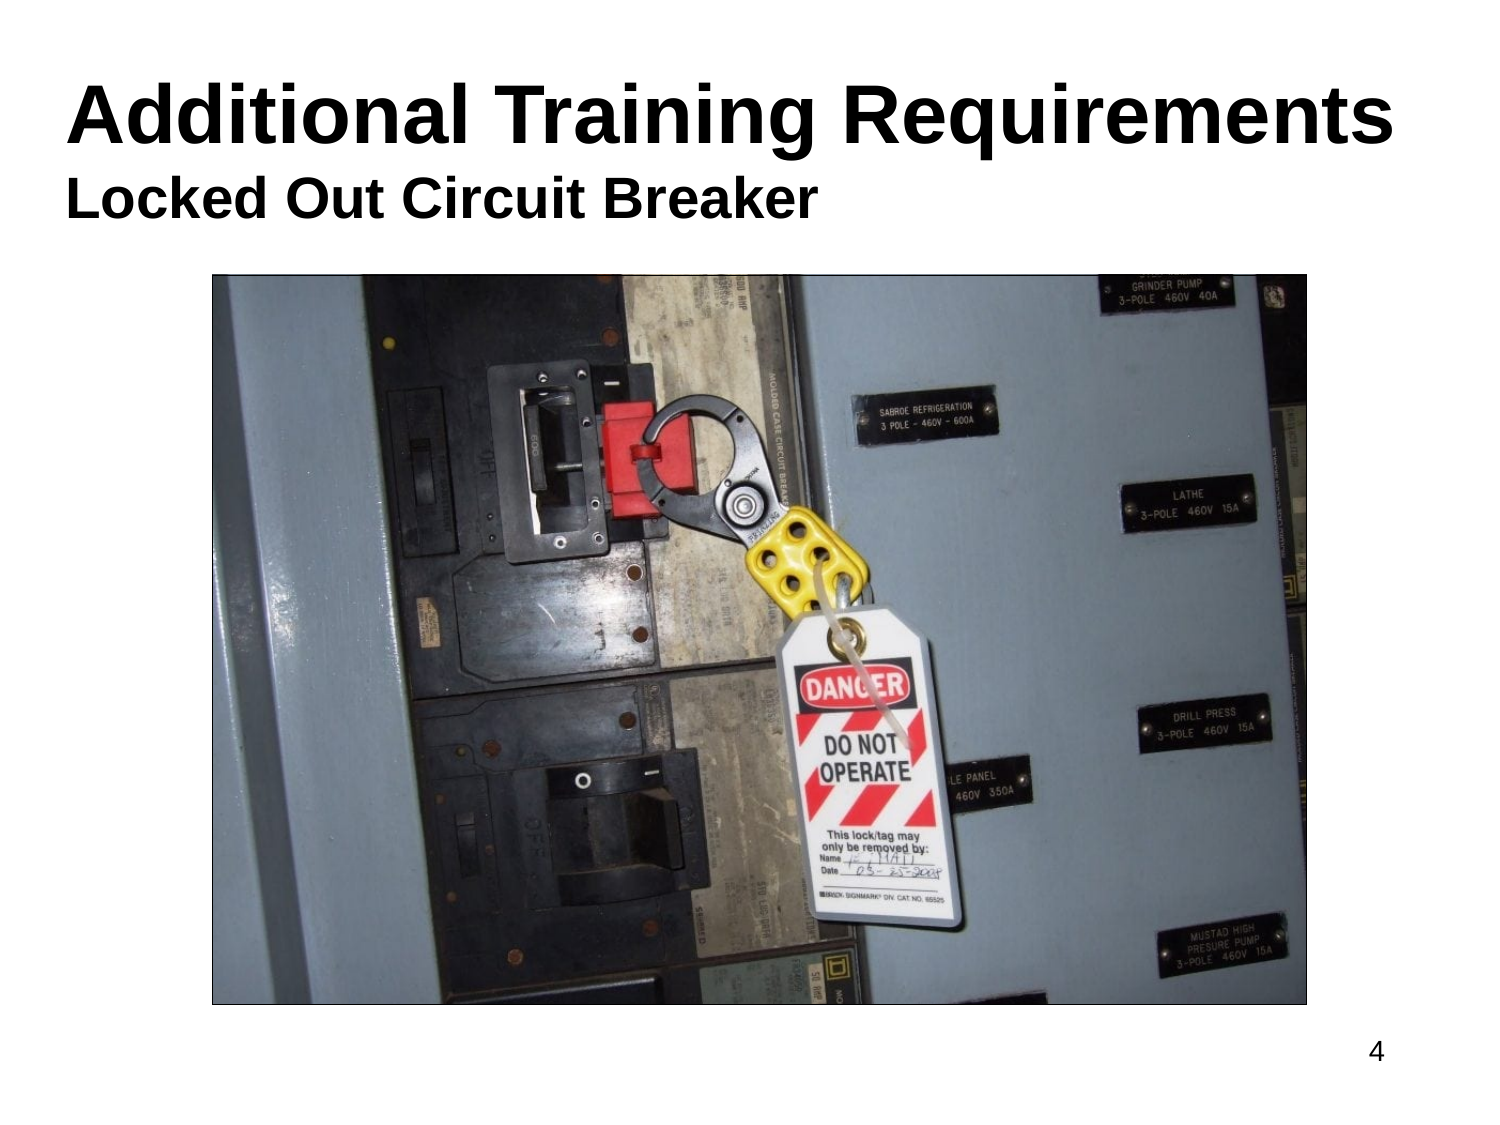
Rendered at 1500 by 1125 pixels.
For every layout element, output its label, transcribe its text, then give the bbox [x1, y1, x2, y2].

slide_number 4 [1074, 1024, 1401, 1103]
title Additional Training Requirements Locked Out Circuit Breaker [50, 51, 1450, 239]
picture [212, 274, 1307, 1005]
